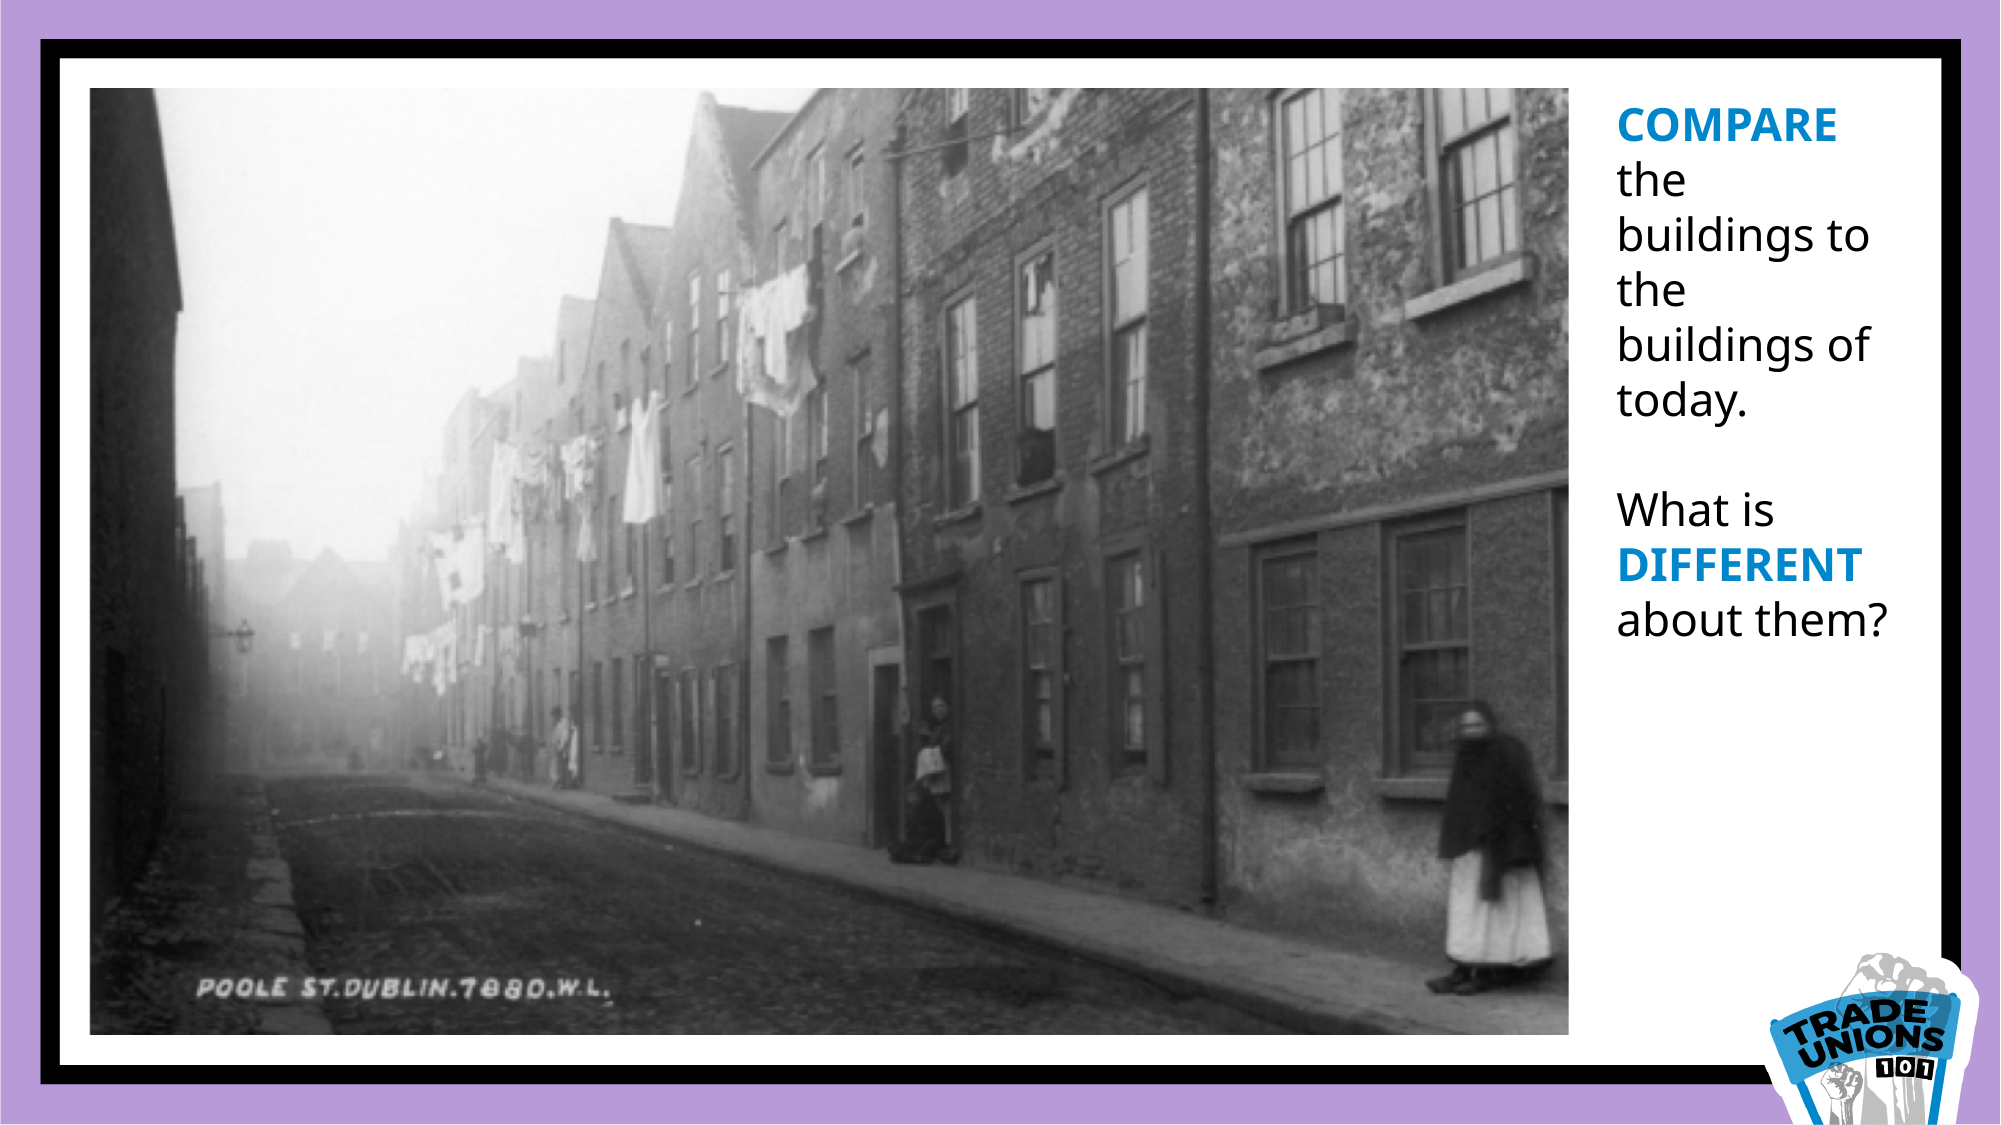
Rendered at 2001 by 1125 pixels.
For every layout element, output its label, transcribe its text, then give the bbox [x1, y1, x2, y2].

picture [0, 0, 2000, 1125]
list COMPARE the buildings to the buildings of today. What is DIFFERENT about them? [1601, 88, 1912, 1035]
